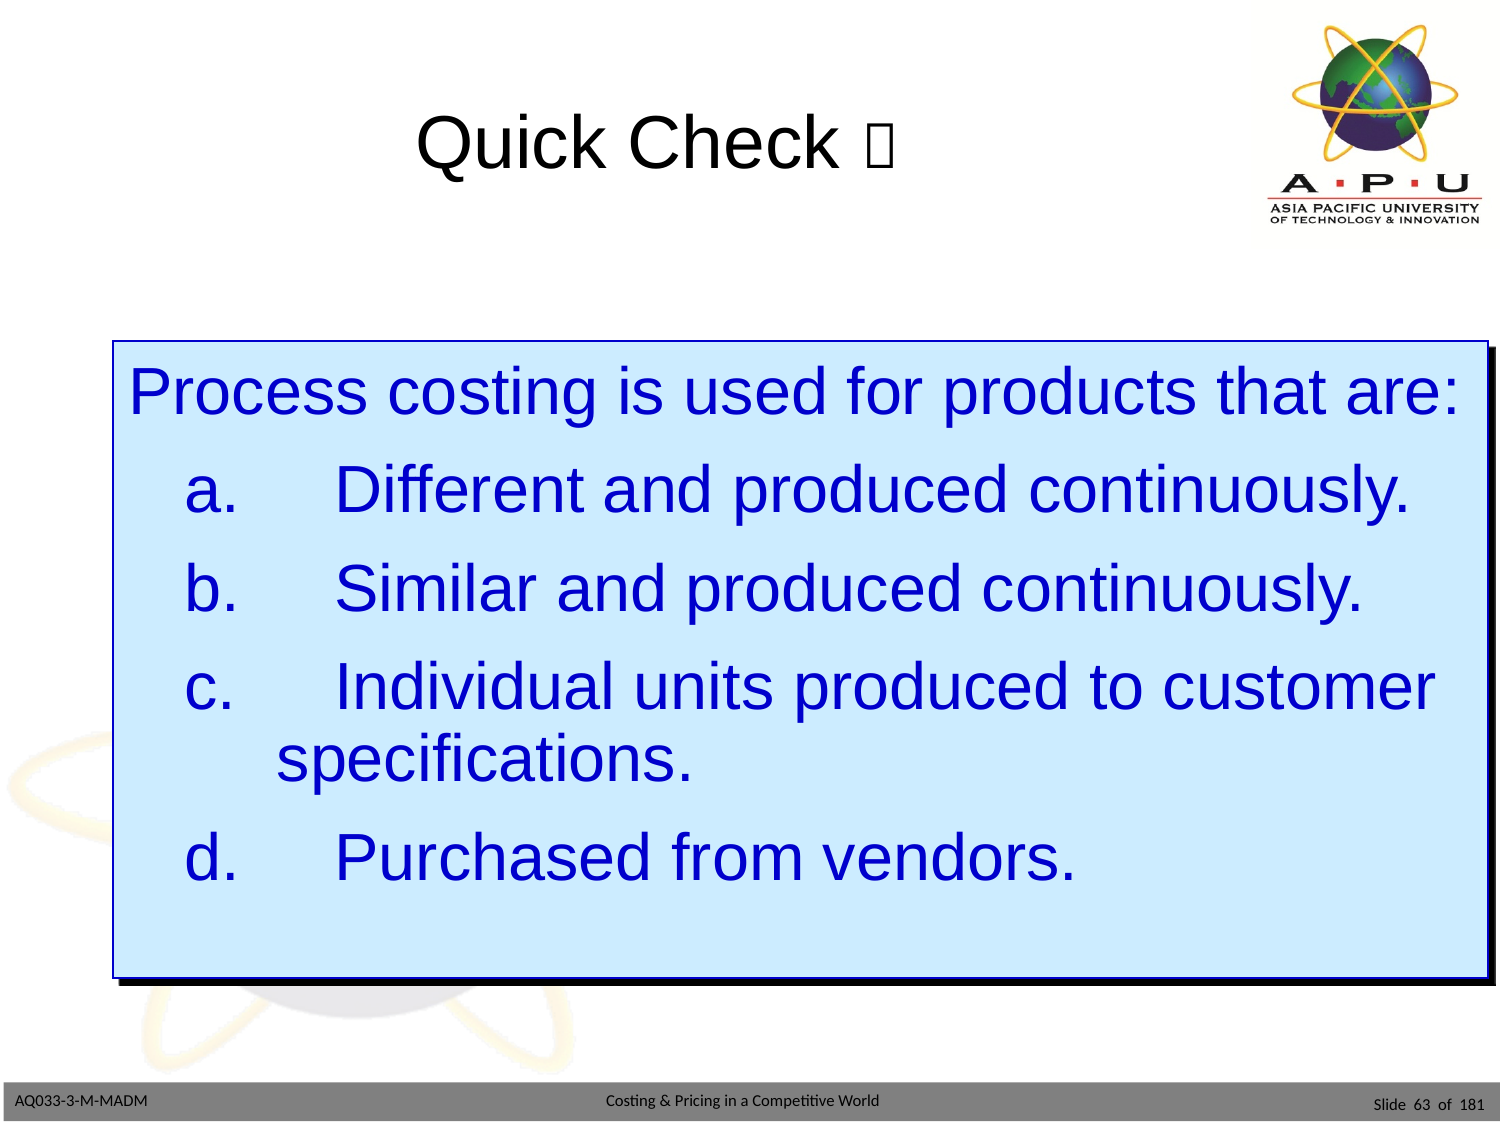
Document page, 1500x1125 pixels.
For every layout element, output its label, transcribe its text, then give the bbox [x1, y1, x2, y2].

footer Slide 63 of 181 [1024, 1086, 1500, 1125]
picture [1251, 0, 1500, 249]
text_box Process costing is used for products that are: a. Different and produced continuously. b. Similar and produced continuously. c. Individual units produced to customer specifications. d. Purchased from vendors. [113, 340, 1489, 979]
title Quick Check  [79, 45, 1235, 233]
